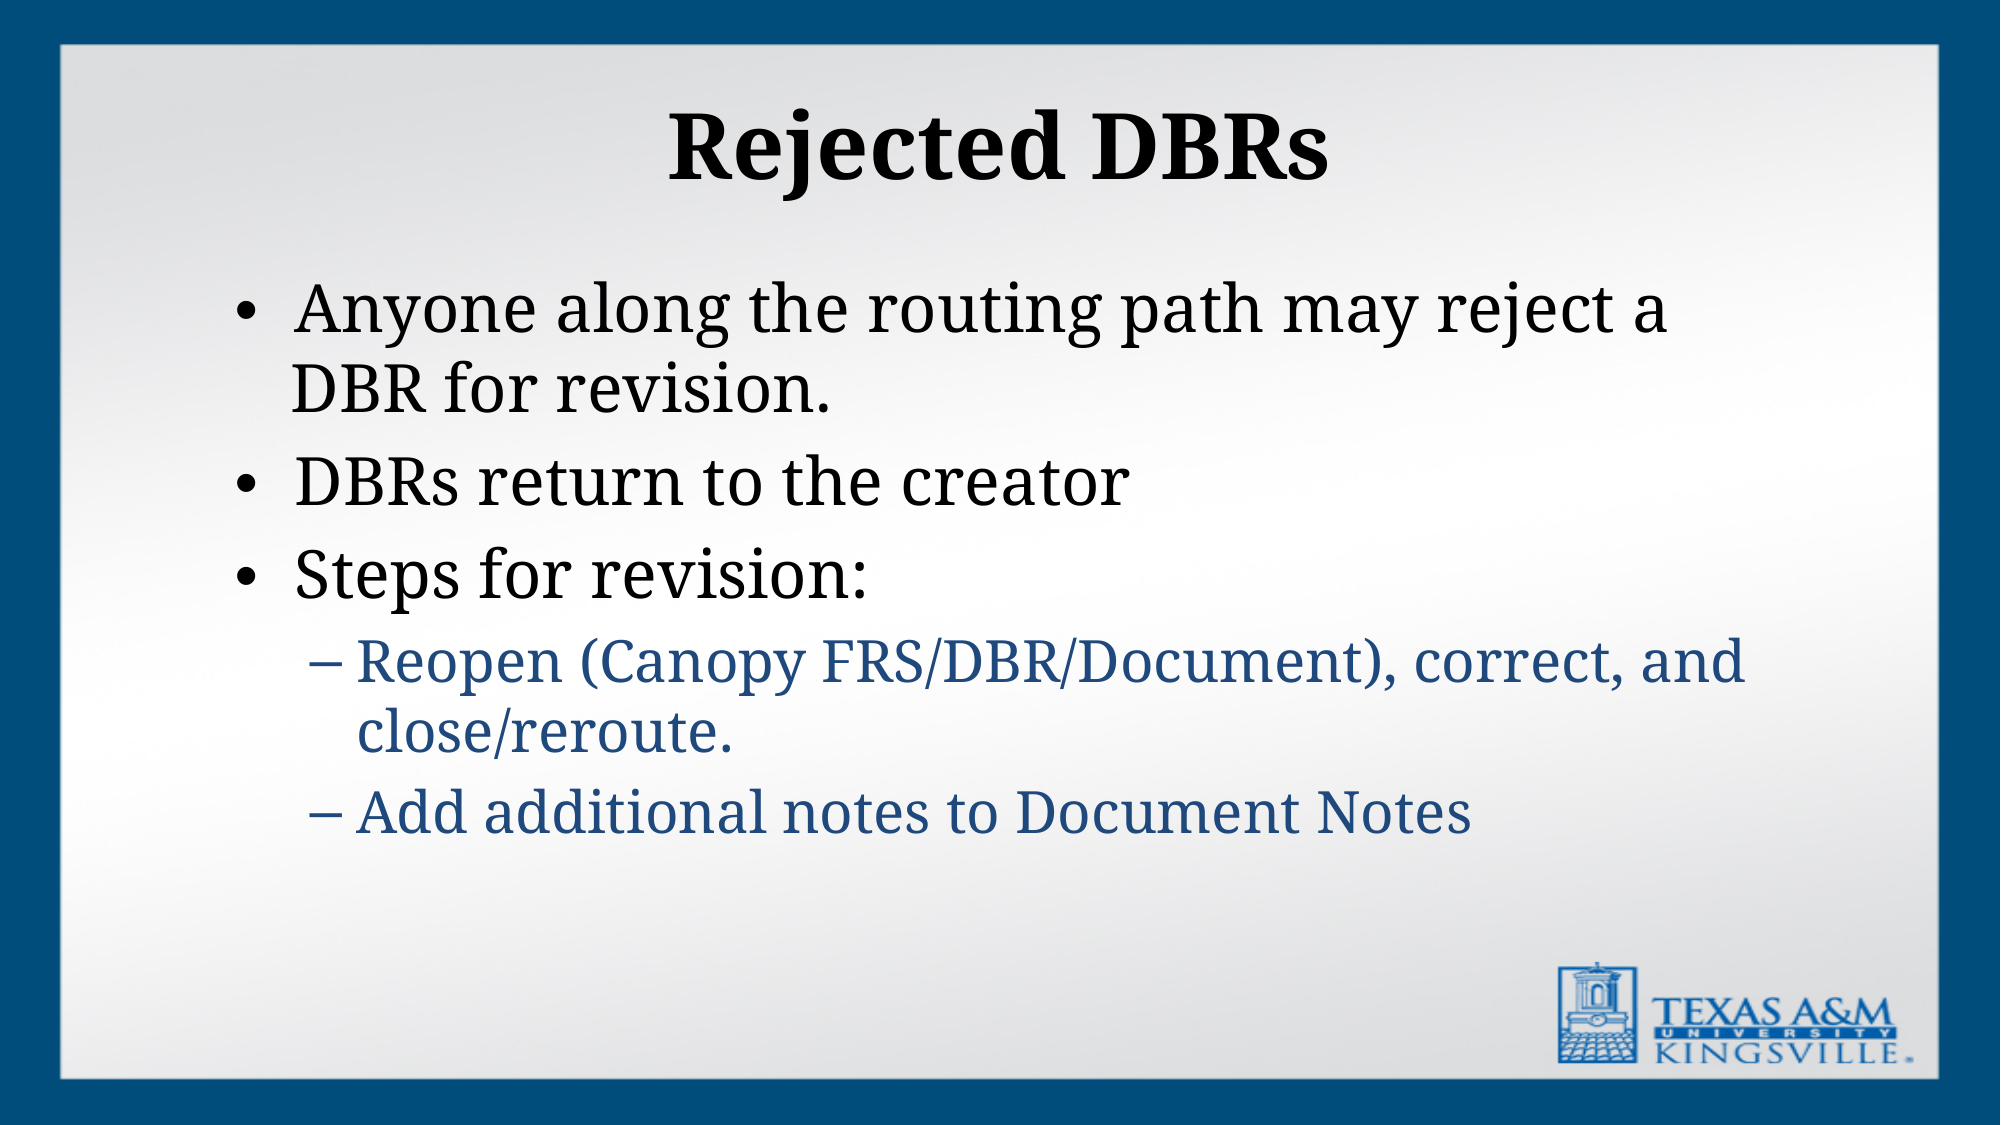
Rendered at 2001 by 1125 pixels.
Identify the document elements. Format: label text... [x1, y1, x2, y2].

picture [0, 0, 2000, 1125]
title Rejected DBRs [99, 54, 1900, 233]
list • Anyone along the routing path may reject a DBR for revision. • DBRs return to the creator • Steps for revision: Reopen (Canopy FRS/DBR/Document), correct, and close/reroute. Add additional notes to Document Notes [219, 257, 1781, 968]
